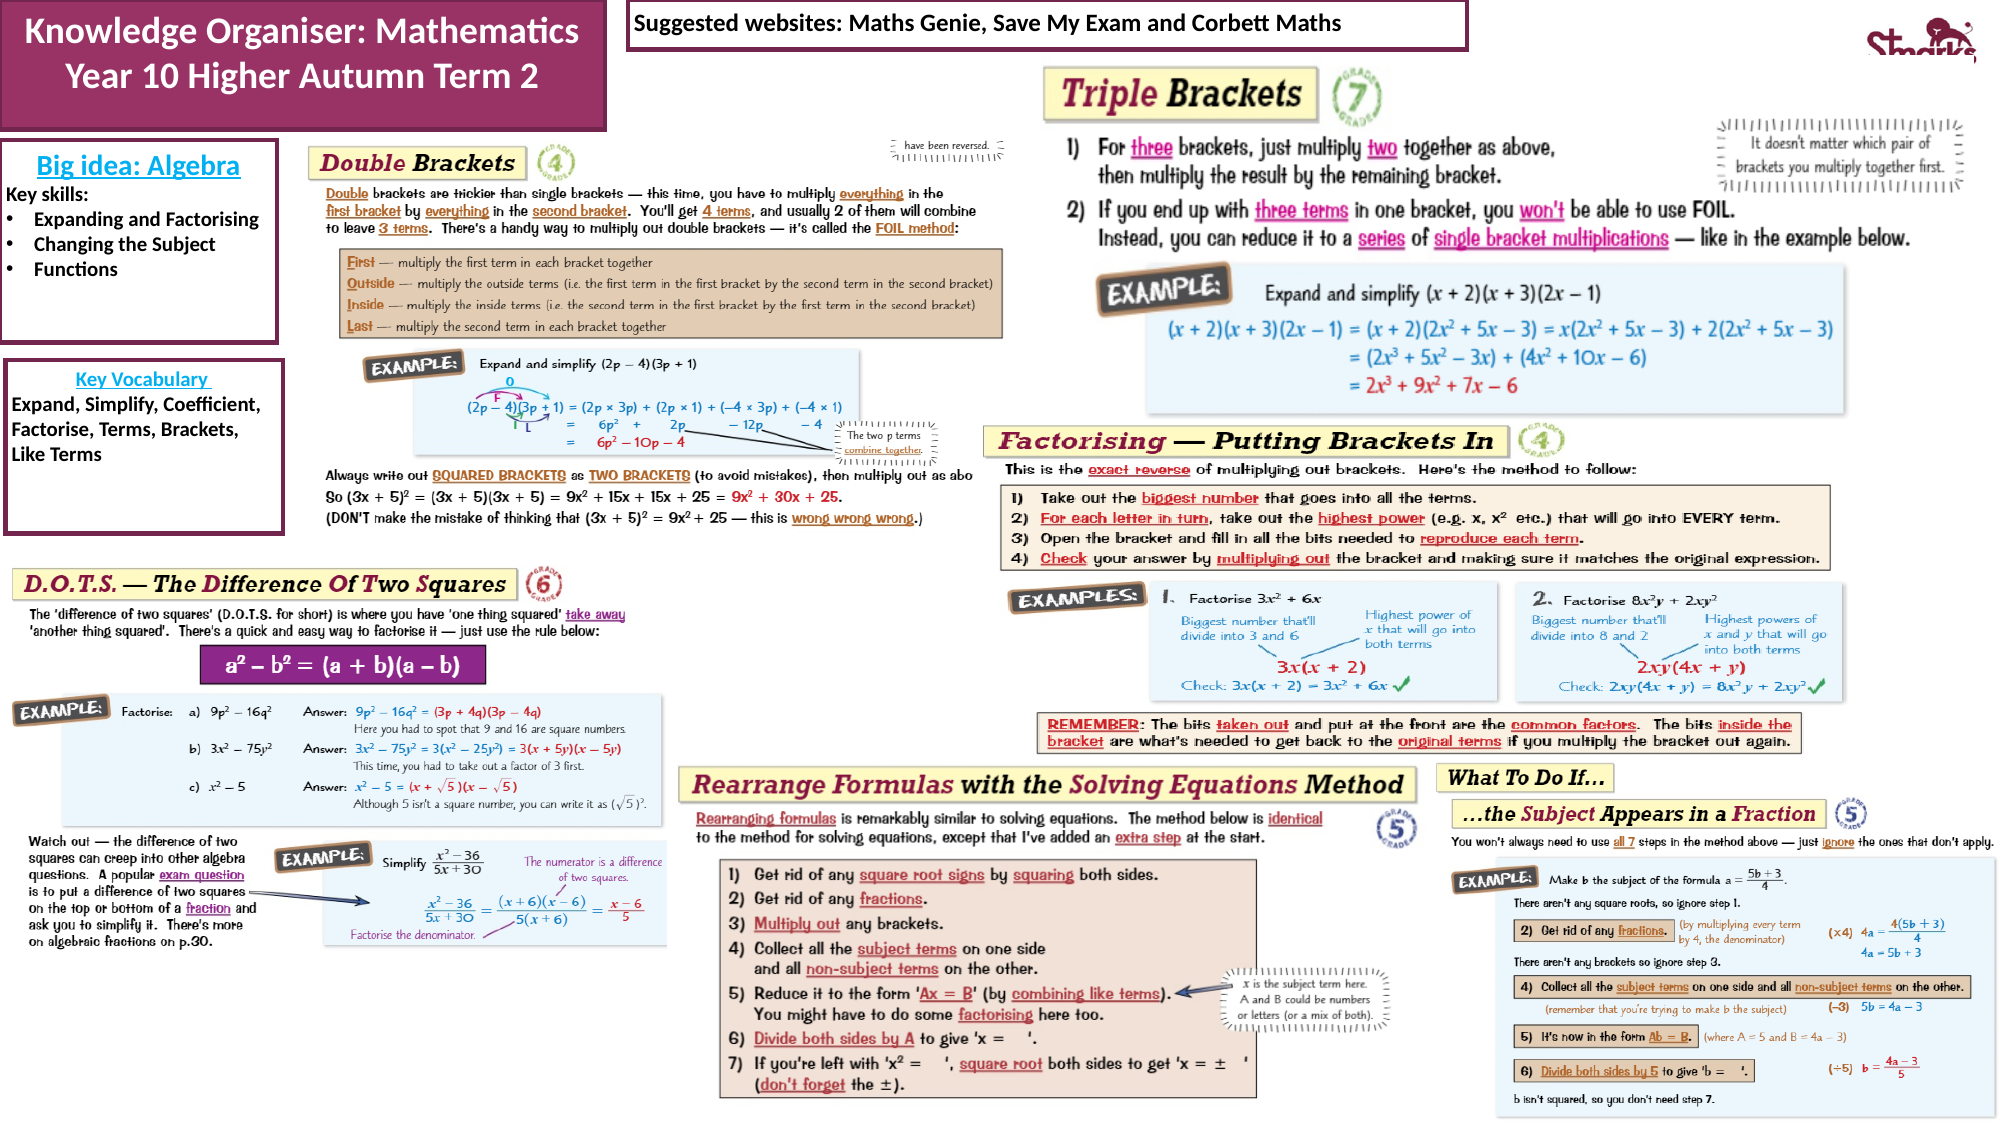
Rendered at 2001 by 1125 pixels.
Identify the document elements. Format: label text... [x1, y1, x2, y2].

picture [0, 12, 2000, 1124]
text_box Knowledge Organiser: Mathematics Year 10 Higher Autumn Term 2 [0, 0, 605, 130]
text_box Suggested websites: Maths Genie, Save My Exam and Corbett Maths [627, 0, 1468, 50]
text_box Key Vocabulary Expand, Simplify, Coefficient, Factorise, Terms, Brackets, Like Terms [5, 359, 283, 534]
text_box Big idea: Algebra Key skills: Expanding and Factorising Changing the Subject Functions [0, 140, 278, 343]
